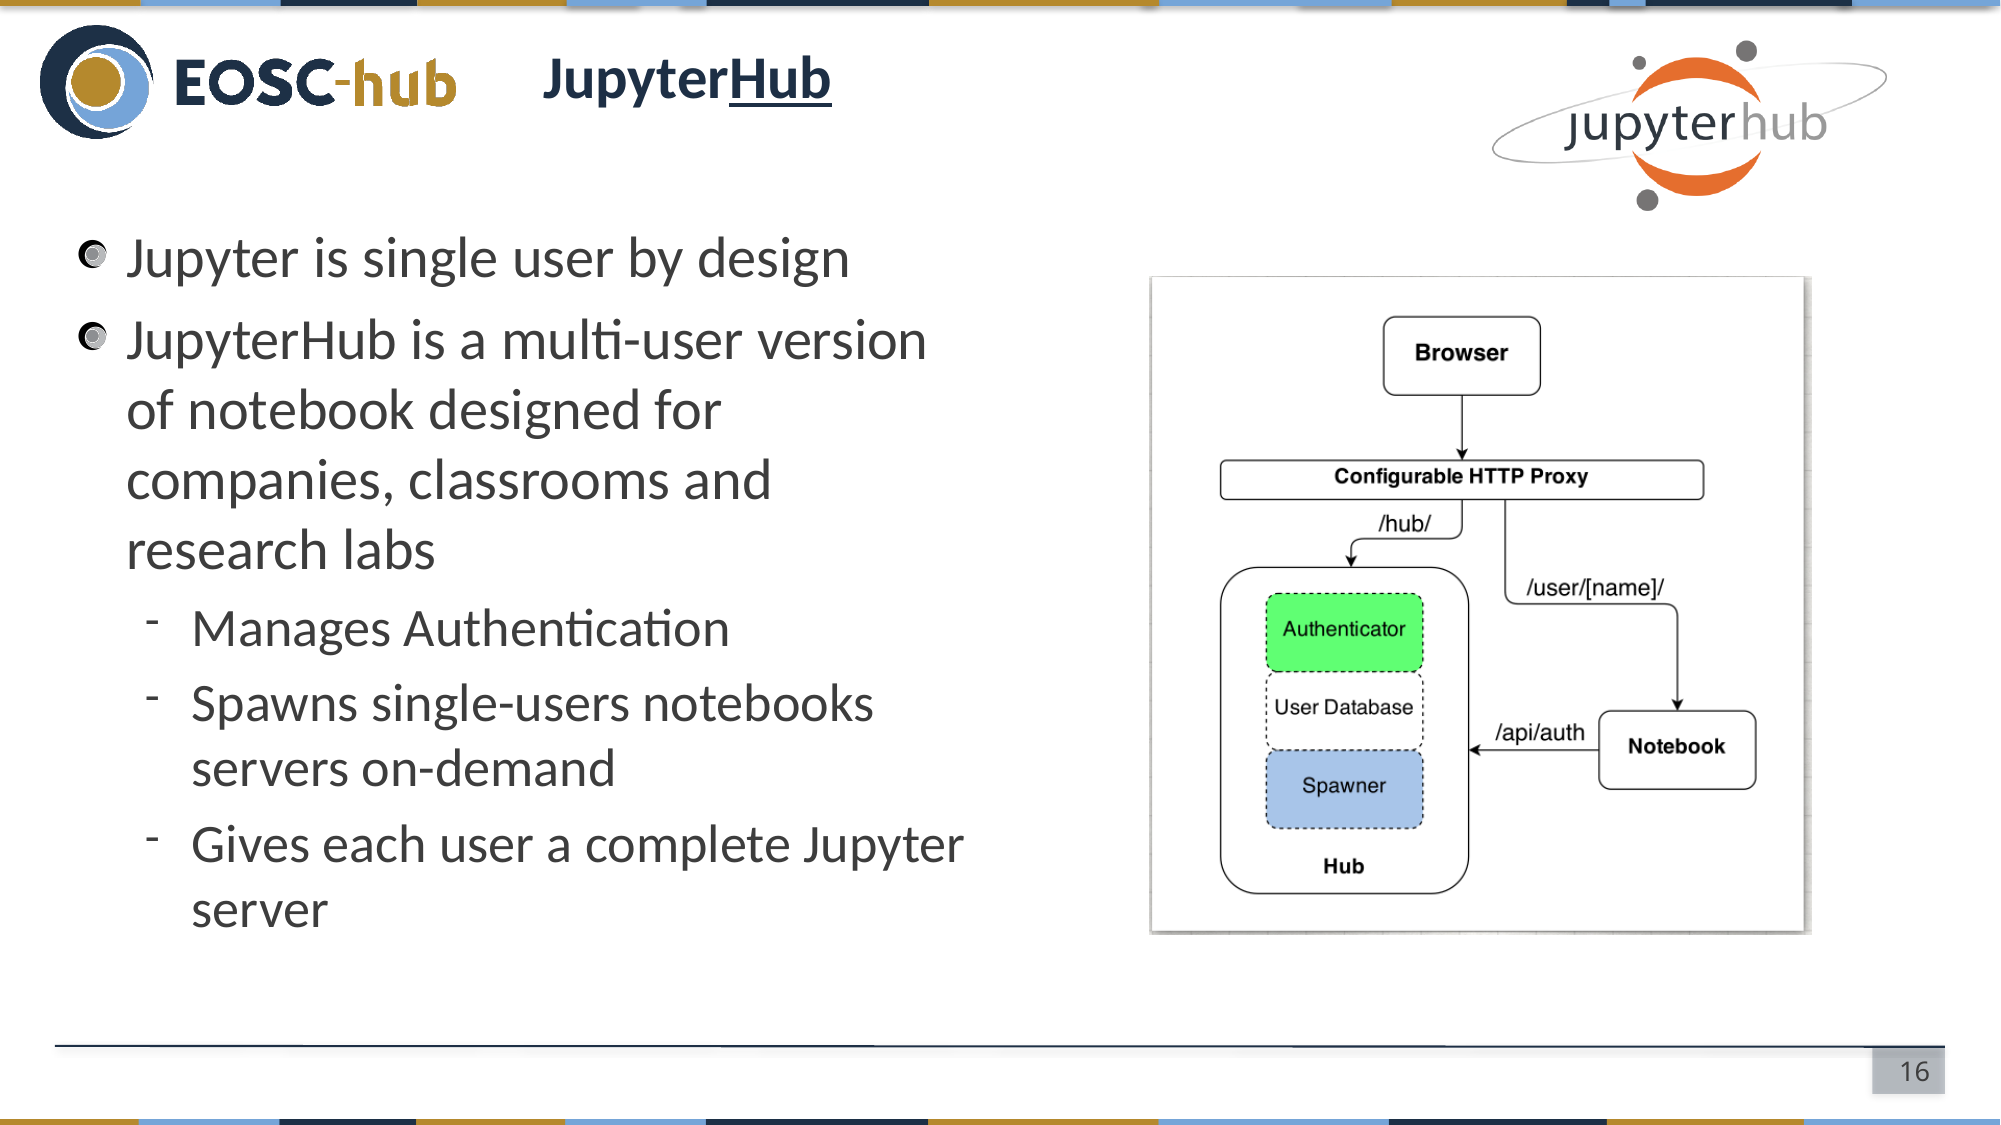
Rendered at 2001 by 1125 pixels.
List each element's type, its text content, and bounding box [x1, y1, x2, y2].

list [1148, 275, 1812, 935]
picture [1491, 38, 1887, 213]
list Jupyter is single user by design JupyterHub is a multi-user version of notebook designed for companies, classrooms and research labs Manages Authentication Spawns single-users notebooks servers on-demand Gives each user a complete Jupyter server [55, 212, 985, 999]
picture [69, 315, 111, 357]
picture [17, 19, 479, 144]
slide_number 16 [1433, 1046, 1945, 1094]
text_box [279, 598, 1083, 1024]
picture [69, 233, 111, 275]
title JupyterHub [528, 30, 1946, 120]
picture [0, 1119, 2000, 1125]
